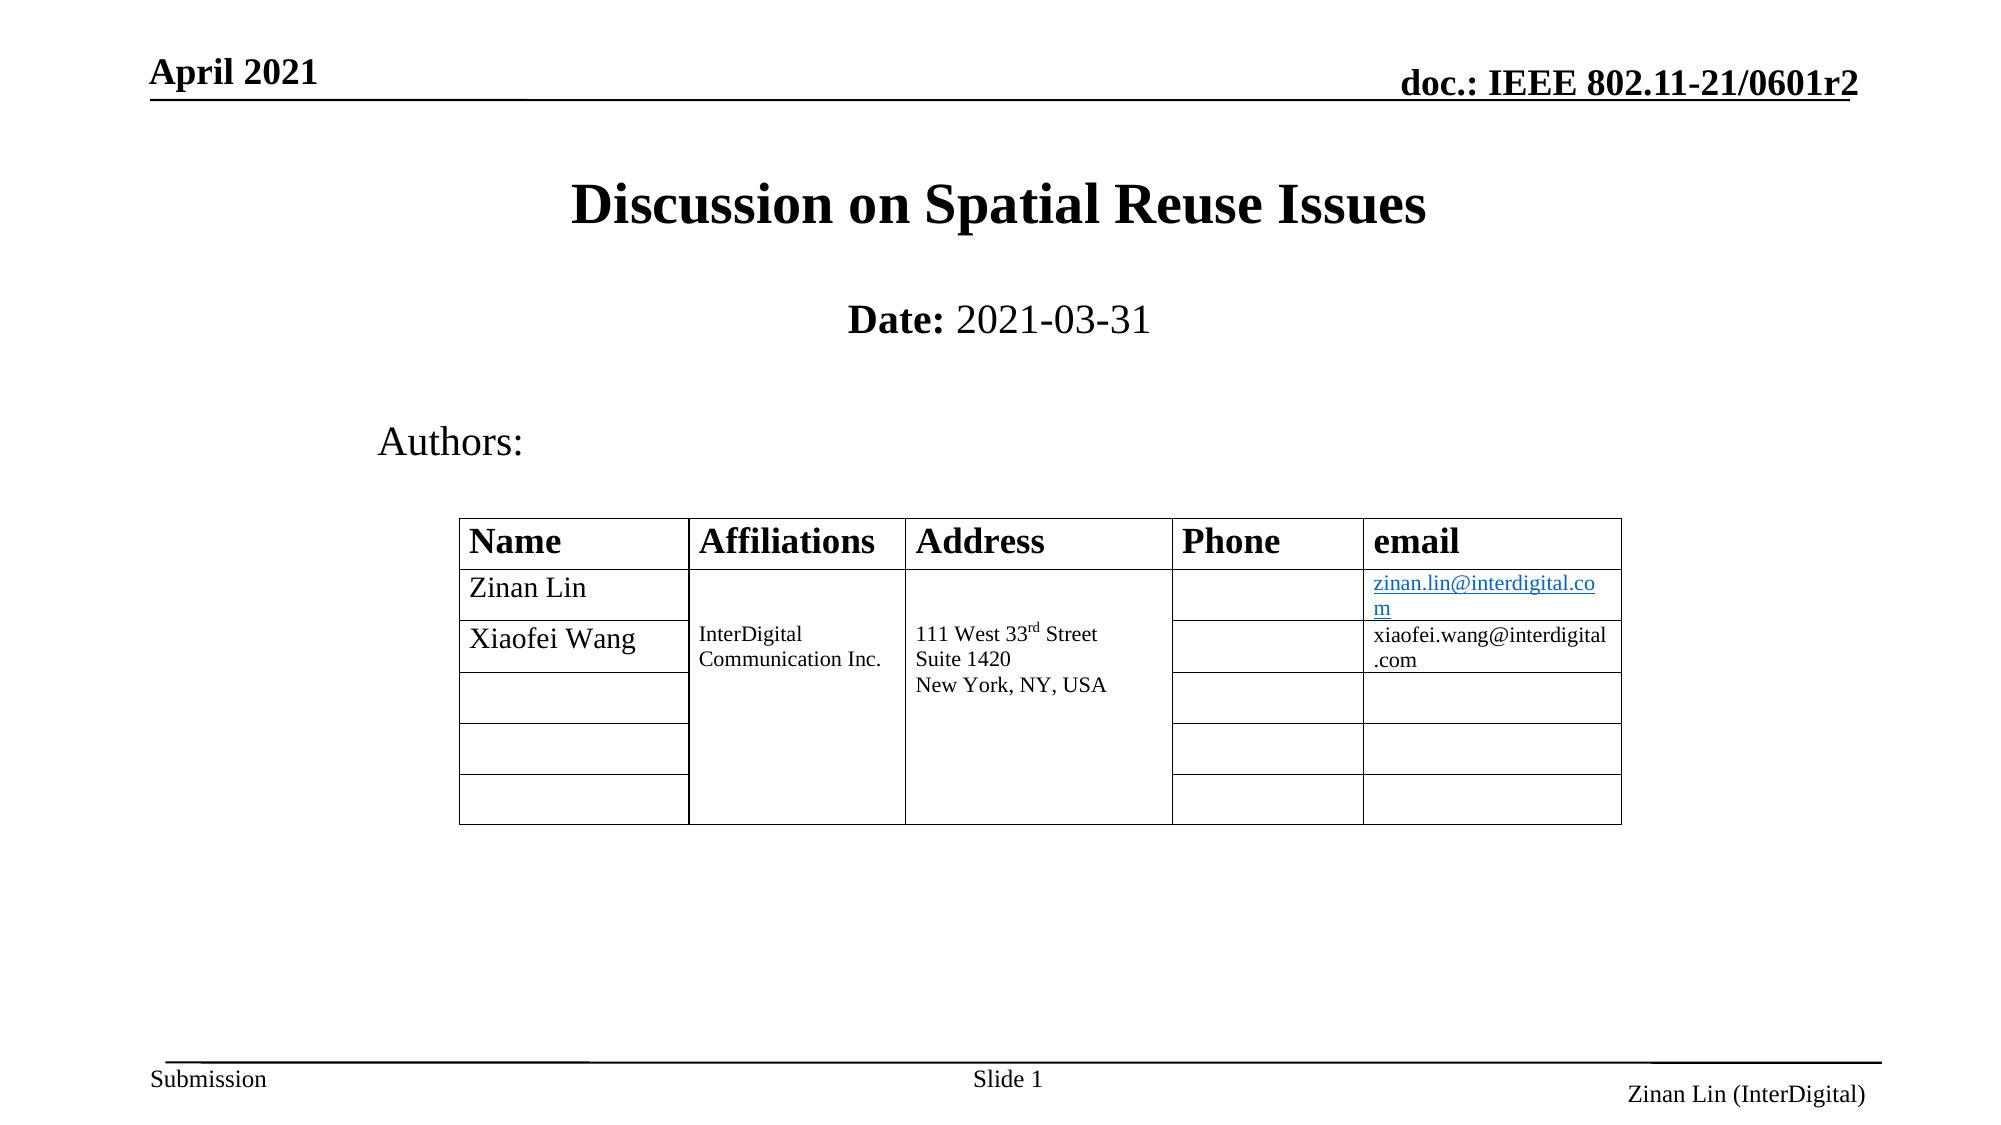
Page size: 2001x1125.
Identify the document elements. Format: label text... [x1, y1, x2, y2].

footer Zinan Lin (InterDigital) [1366, 1076, 1867, 1108]
title Discussion on Spatial Reuse Issues [362, 112, 1638, 284]
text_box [445, 517, 1651, 921]
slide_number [148, 47, 527, 93]
text_box Authors: [362, 406, 600, 470]
slide_number Slide 1 [950, 1061, 1067, 1123]
list Date: 2021-03-31 [362, 284, 1638, 351]
